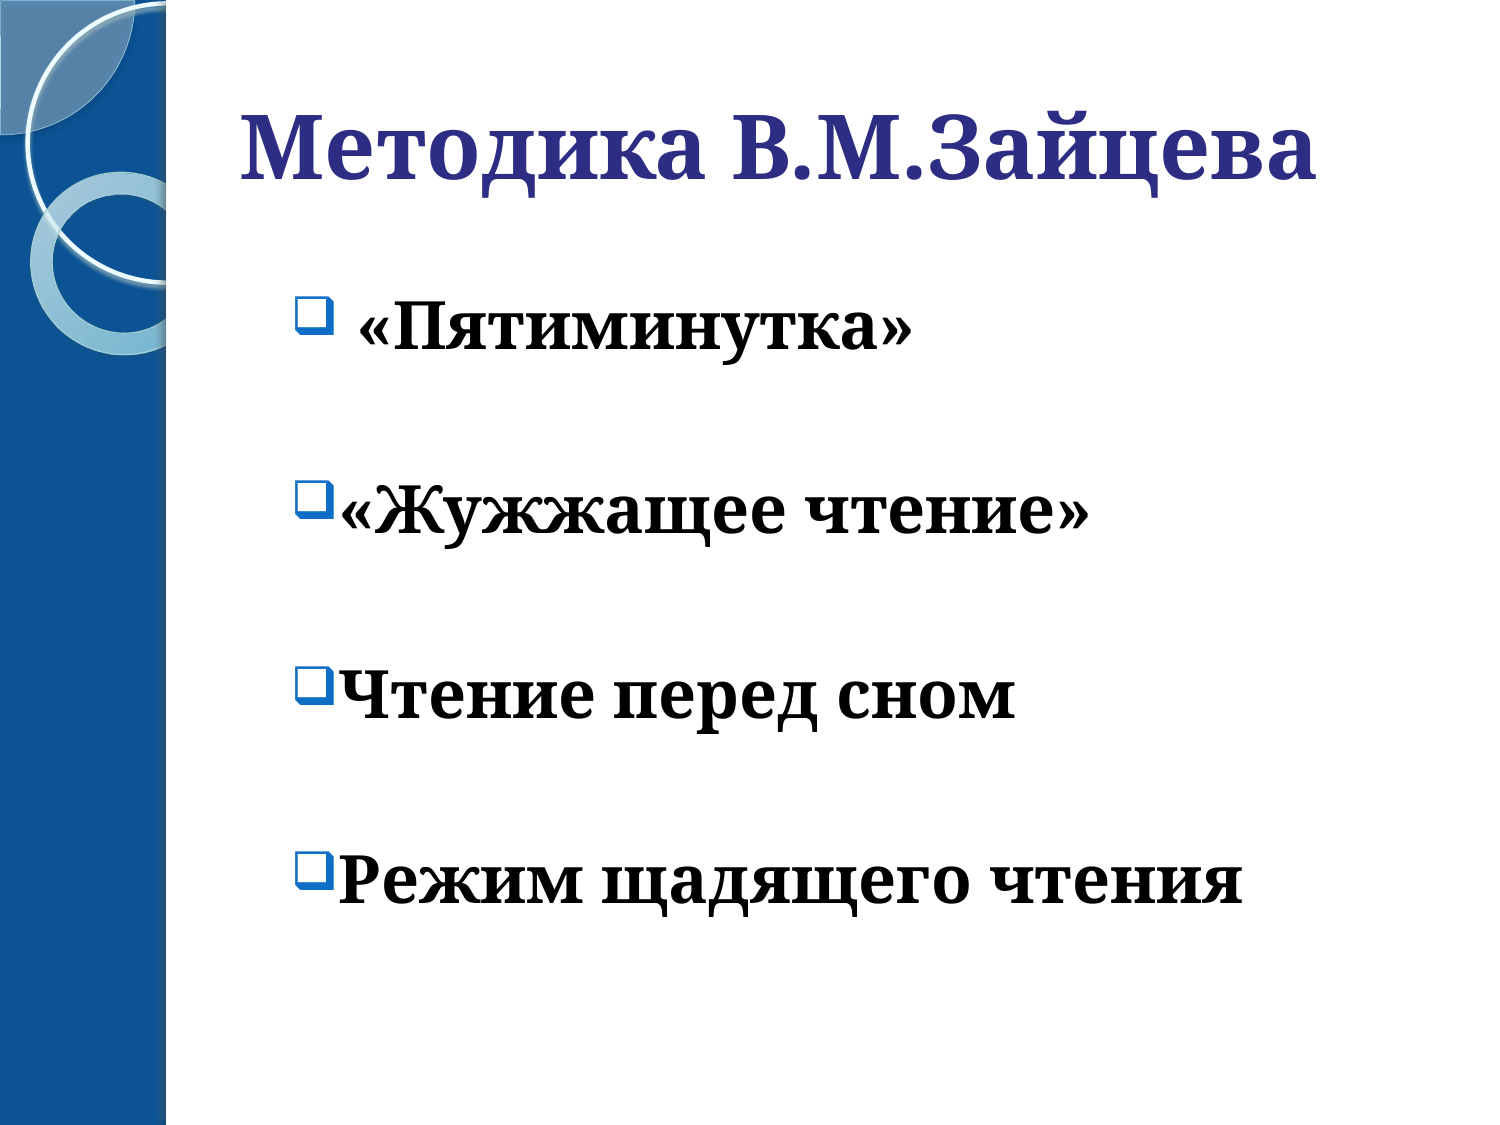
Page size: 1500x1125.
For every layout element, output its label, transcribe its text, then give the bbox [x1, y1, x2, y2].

title Методика В.М.Зайцева [225, 50, 1455, 238]
list «Пятиминутка» «Жужжащее чтение» Чтение перед сном Режим щадящего чтения [262, 275, 1468, 1013]
